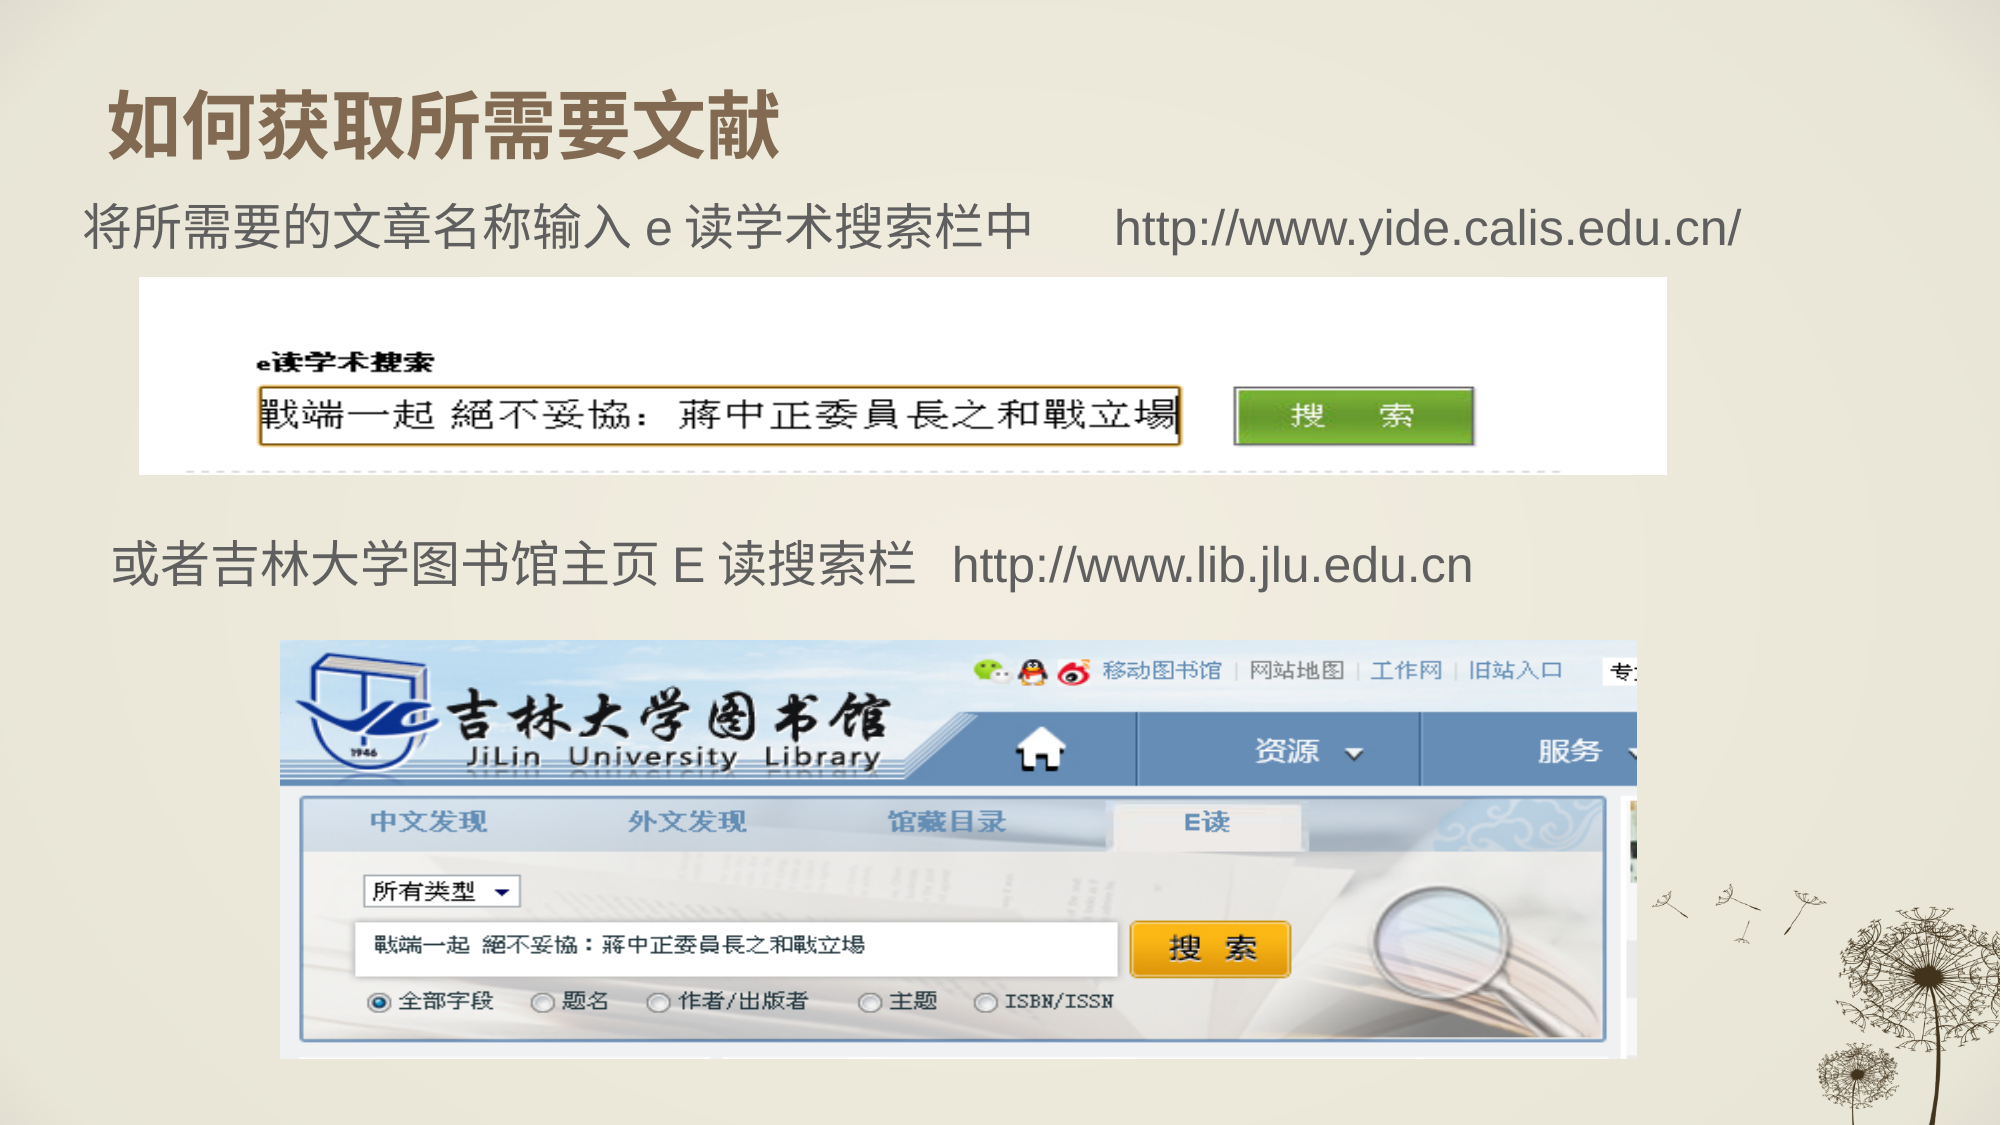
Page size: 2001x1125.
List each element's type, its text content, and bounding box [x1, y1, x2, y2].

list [139, 277, 1667, 475]
picture [0, 0, 2000, 1125]
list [280, 640, 1637, 1059]
text_box 将所需要的文章名称输入e读学术搜索栏中 http://www.yide.calis.edu.cn/ [68, 169, 1825, 263]
text_box 或者吉林大学图书馆主页E读搜索栏 http://www.lib.jlu.edu.cn [95, 507, 1489, 600]
title 如何获取所需要文献 [91, 51, 1906, 178]
